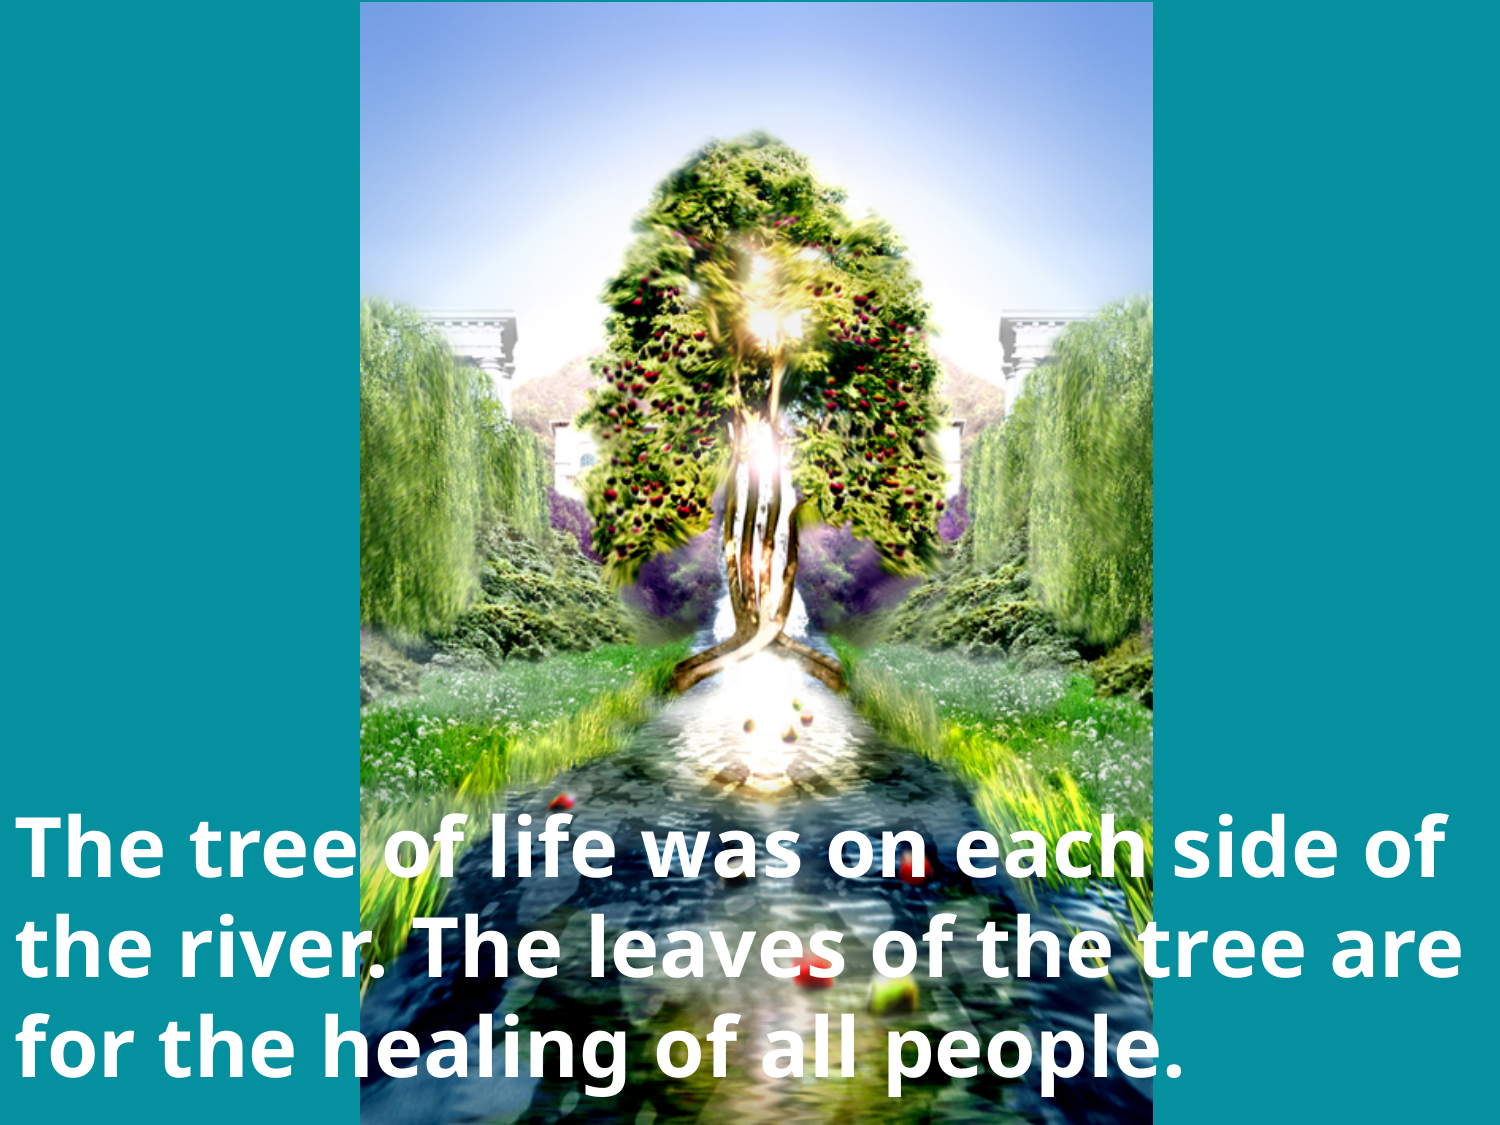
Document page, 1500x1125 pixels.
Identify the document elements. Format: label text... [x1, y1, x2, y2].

picture [359, 2, 1153, 1125]
text_box The tree of life was on each side of the river. The leaves of the tree are for the healing of all people. [1158, 786, 1500, 1102]
text_box The tree of life was on each side of the river. The leaves of the tree are for the healing of all people. [0, 786, 354, 1102]
